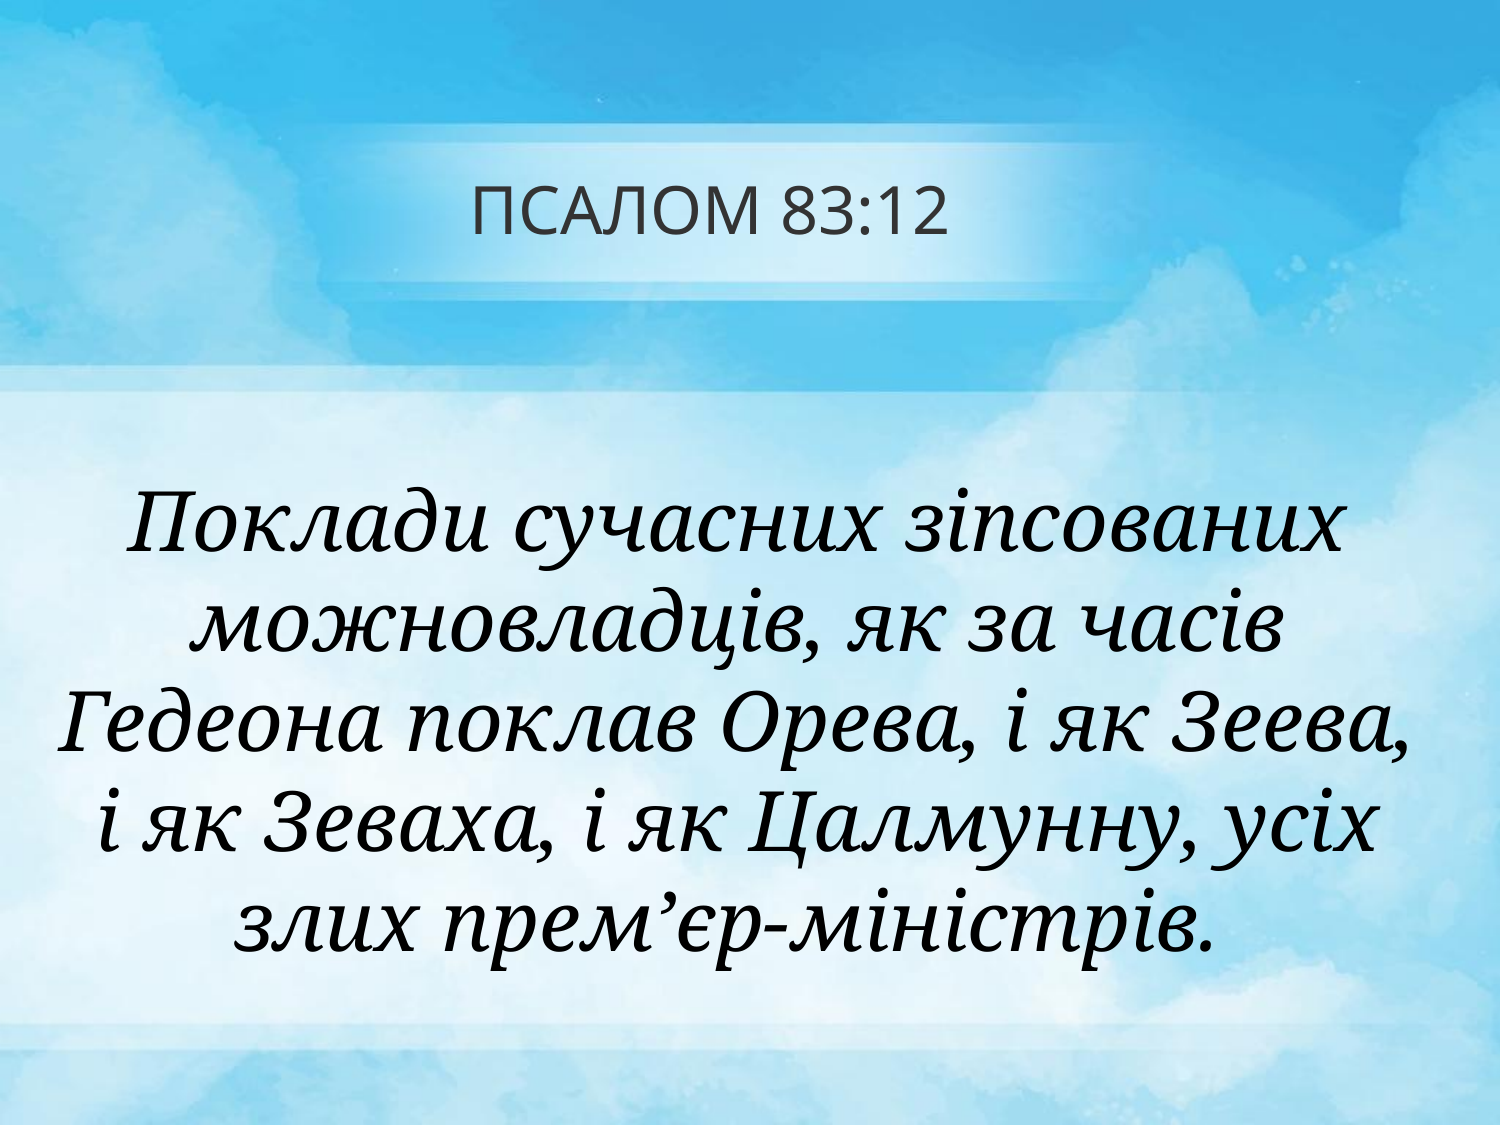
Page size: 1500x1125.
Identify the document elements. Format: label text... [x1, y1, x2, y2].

title ПСАЛОМ 83:12 [454, 172, 1058, 256]
text_box Поклади сучасних зіпсованих можновладців, як за часів Гедеона поклав Орева, і як Зеева, і як Зеваха, і як Цалмунну, усіх злих прем’єр-міністрів. [41, 456, 1436, 976]
picture [0, 0, 1500, 1125]
